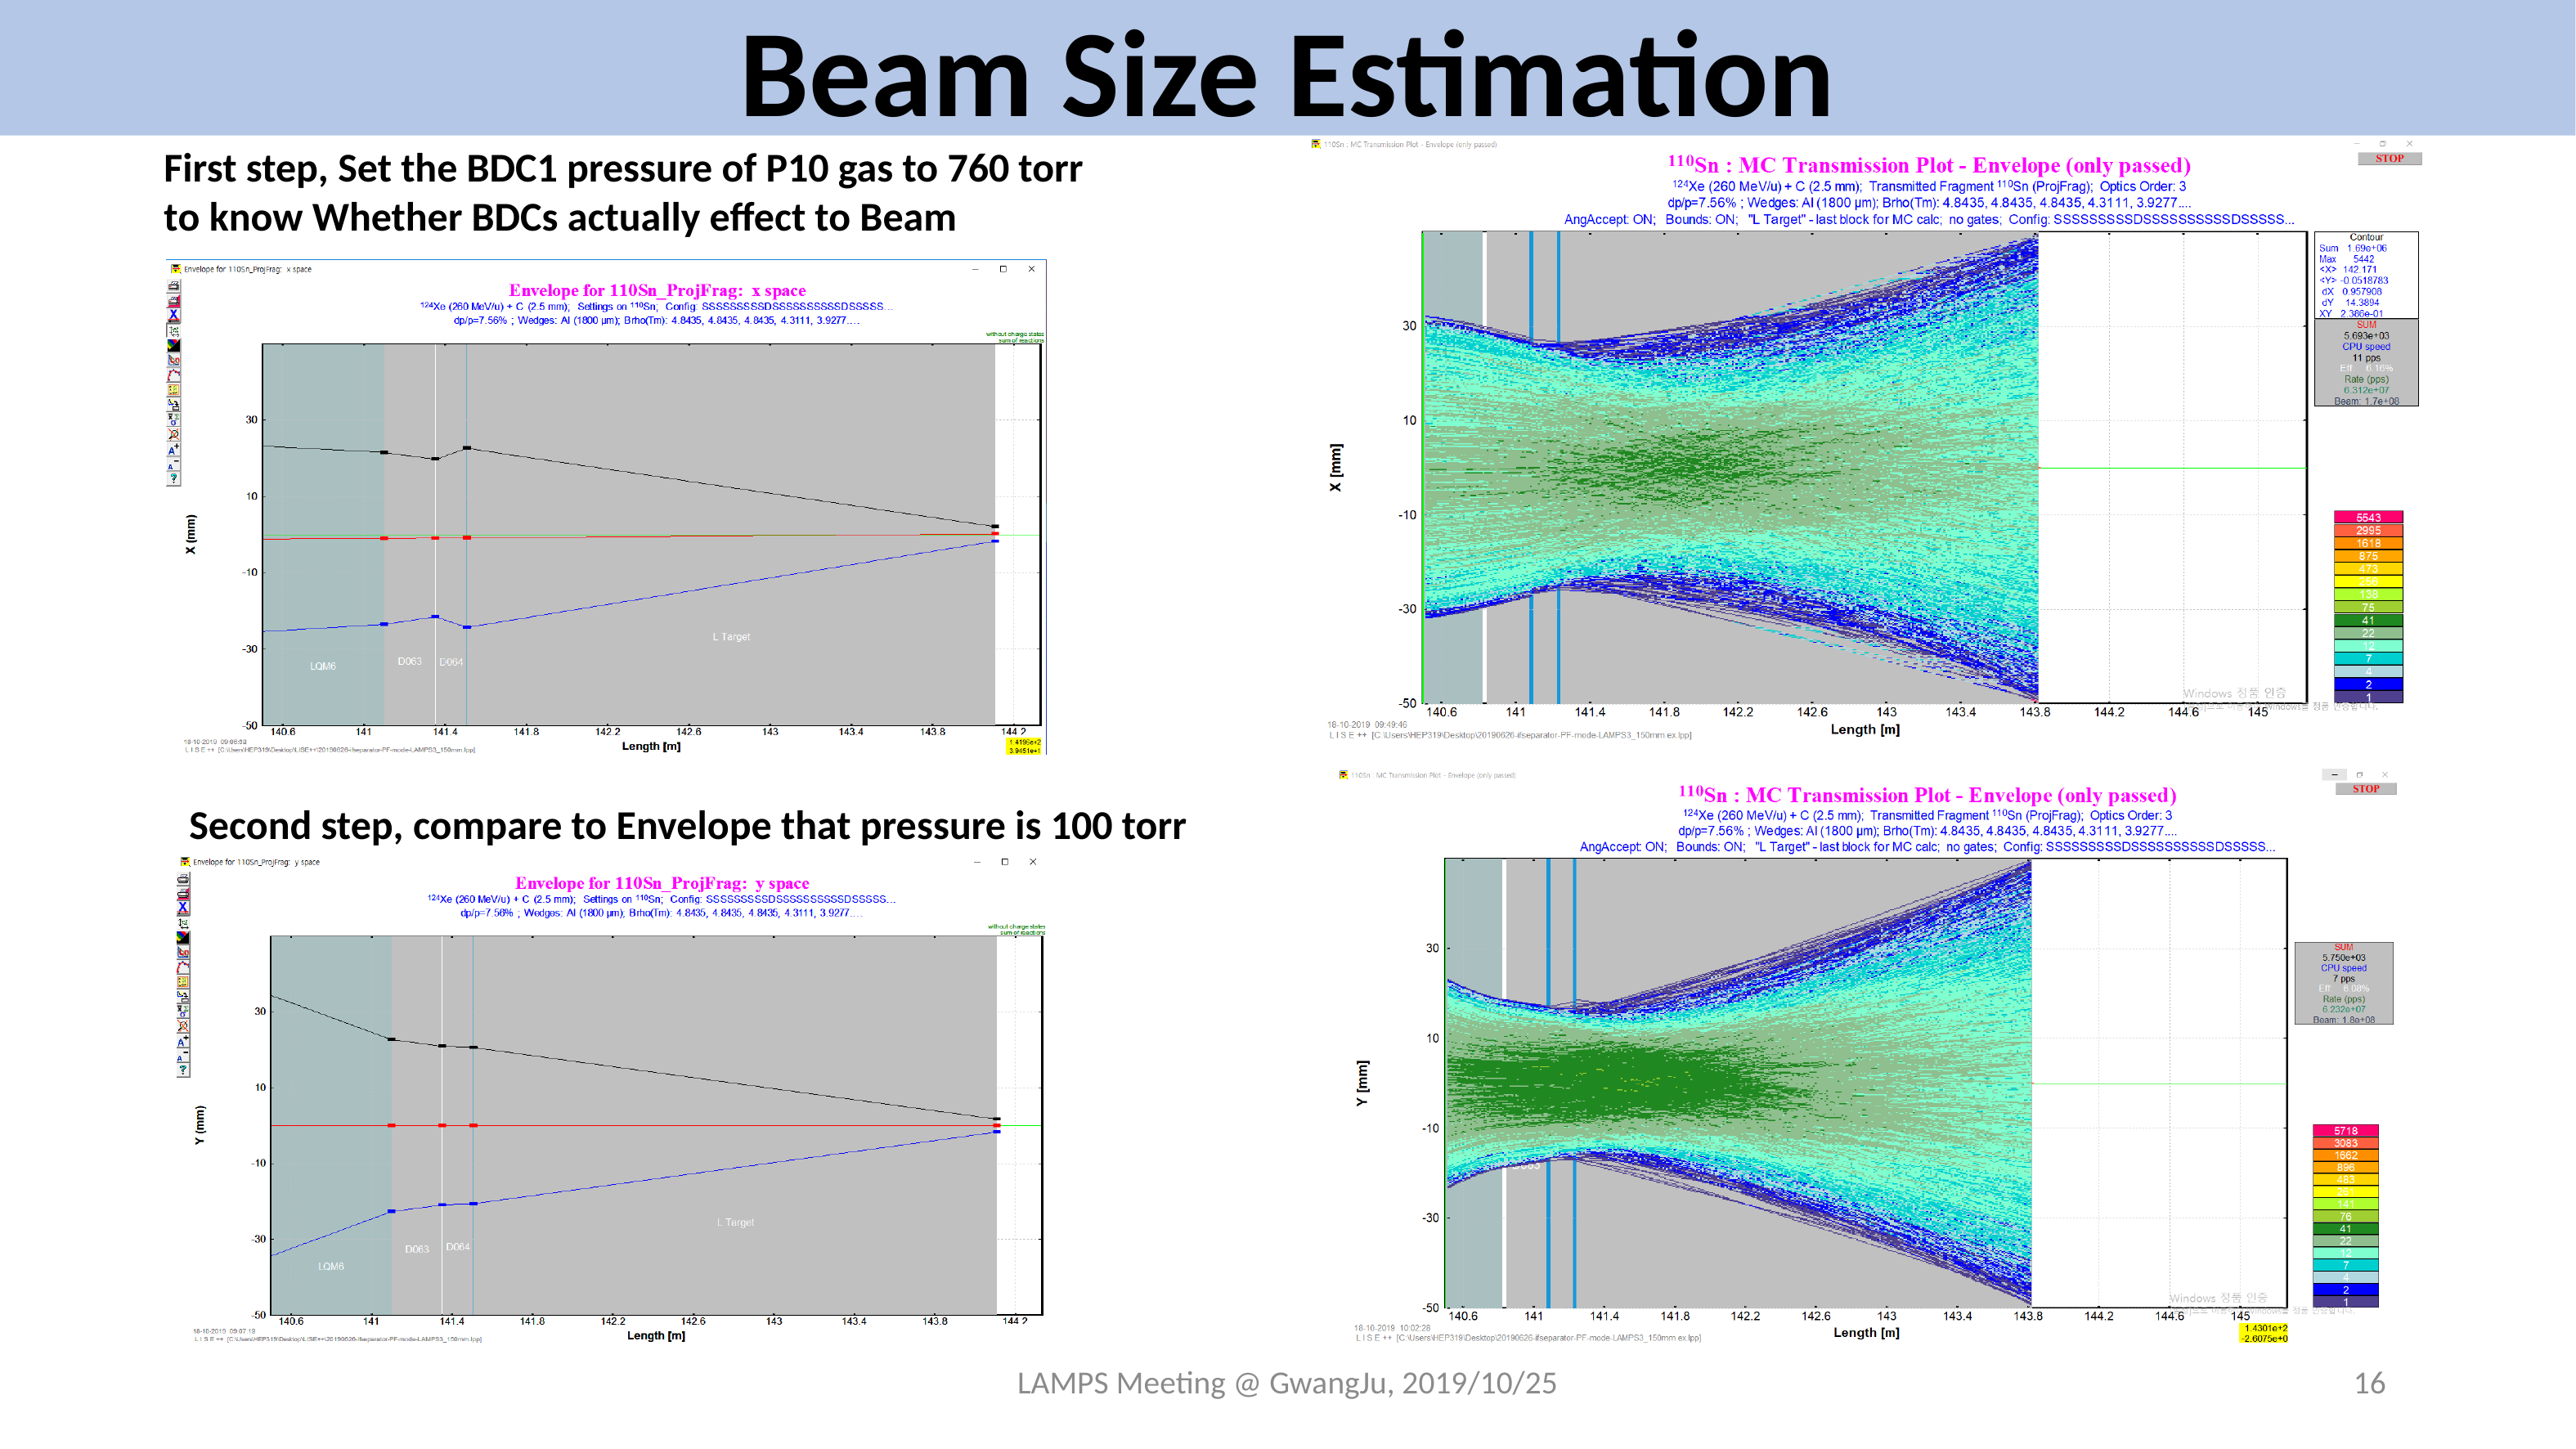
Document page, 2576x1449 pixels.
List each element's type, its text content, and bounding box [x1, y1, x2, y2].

text_box First step, Set the BDC1 pressure of P10 gas to 760 torr to know Whether BDCs actually effect to Beam [151, 134, 1196, 245]
text_box Second step, compare to Envelope that pressure is 100 torr [177, 792, 1338, 854]
picture [1310, 137, 2424, 740]
slide_number 16 [1819, 1343, 2399, 1420]
picture [177, 854, 1047, 1344]
footer LAMPS Meeting @ GwangJu, 2019/10/25 [853, 1343, 1723, 1420]
picture [166, 259, 1047, 755]
text_box Beam Size Estimation [0, 0, 2576, 137]
picture [1338, 769, 2399, 1343]
